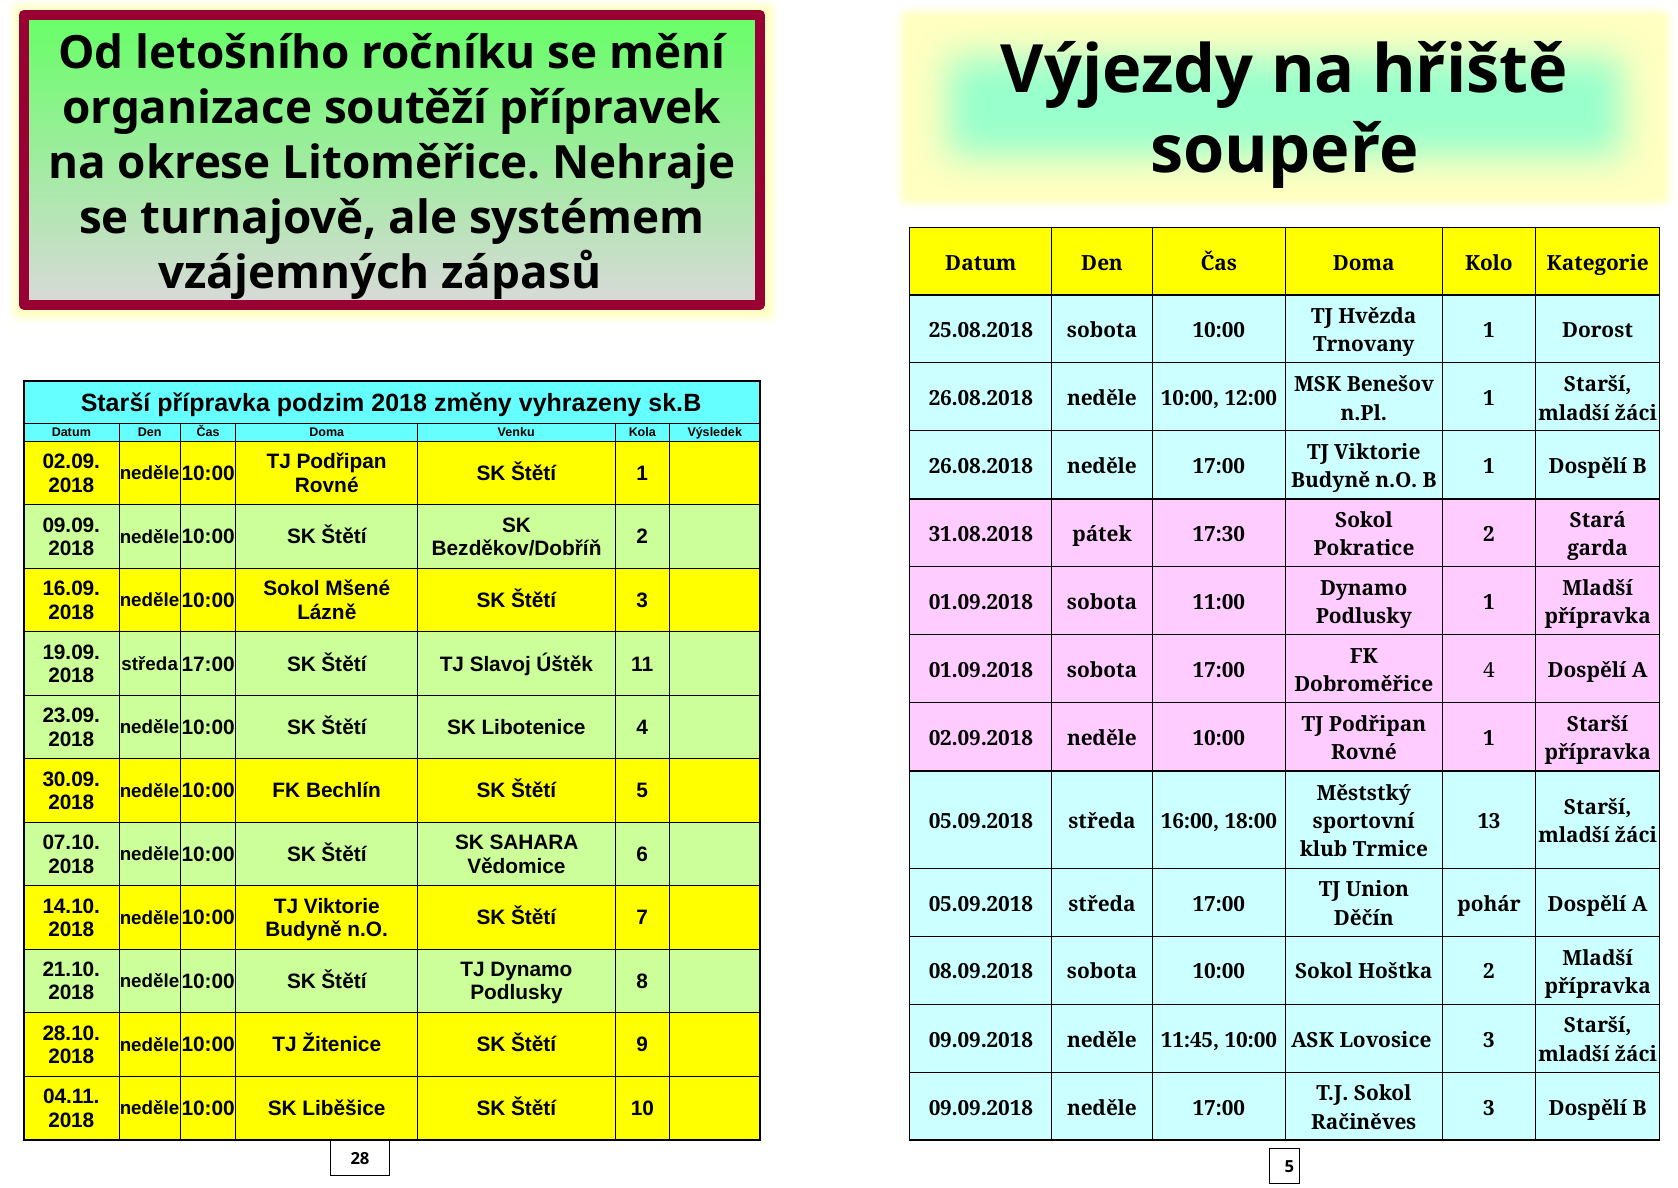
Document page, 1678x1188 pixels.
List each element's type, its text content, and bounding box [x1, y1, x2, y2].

table_cell Den [120, 424, 180, 441]
table_cell neděle [120, 1077, 180, 1139]
table_cell TJ Dynamo Podlusky [418, 950, 615, 1012]
table_cell 3 [1443, 1005, 1535, 1072]
table_cell neděle [1052, 703, 1152, 770]
table_cell Dospělí A [1536, 869, 1659, 936]
table_cell TJ Viktorie Budyně n.O. B [1286, 431, 1442, 498]
table_cell 13 [1443, 772, 1535, 868]
table_cell 30.09. 2018 [25, 759, 119, 822]
table_cell 26.08.2018 [910, 363, 1051, 430]
table_header Kategorie [1536, 228, 1659, 294]
table_cell 09.09.2018 [910, 1073, 1051, 1139]
table_cell středa [1052, 772, 1152, 868]
table_cell 2 [1443, 937, 1535, 1004]
table_cell [670, 823, 759, 885]
table_cell SK Štětí [236, 632, 417, 695]
table_cell 10:00 [181, 886, 235, 949]
table_cell Starší přípravka [1536, 703, 1659, 770]
table_cell Doma [236, 424, 417, 441]
table_cell 10:00, 12:00 [1153, 363, 1285, 430]
table_cell Datum [25, 424, 119, 441]
table_cell 10:00 [181, 442, 235, 504]
table_cell SK Štětí [418, 886, 615, 949]
table_cell SK Štětí [418, 759, 615, 822]
table_cell 10:00 [1153, 703, 1285, 770]
table_cell 02.09.2018 [910, 703, 1051, 770]
table_cell 9 [616, 1013, 669, 1076]
text_box 28 [330, 1140, 390, 1176]
table_cell 2 [955, 64, 1616, 149]
table_cell neděle [120, 759, 180, 822]
table_cell SK STAP-TRATEC Vilémov [958, 67, 1613, 147]
table_cell SK Štětí [236, 505, 417, 568]
table_cell Starší, mladší žáci [1536, 363, 1659, 430]
table_cell 09.09.2018 [910, 1005, 1051, 1072]
table_cell 1 [1443, 567, 1535, 634]
table_cell SK Libotenice [418, 696, 615, 758]
table_cell neděle [1052, 363, 1152, 430]
table_cell 10:00 [181, 1013, 235, 1076]
table_cell 01.09.2018 [910, 567, 1051, 634]
table_cell 11 [616, 632, 669, 695]
table_cell 10:00 [181, 950, 235, 1012]
table_cell neděle [120, 696, 180, 758]
table_cell 6 [616, 823, 669, 885]
table_cell 1 [1443, 296, 1535, 362]
table_cell 05.09.2018 [910, 869, 1051, 936]
table_cell 07.10. 2018 [25, 823, 119, 885]
table_cell 17:00 [1153, 869, 1285, 936]
table_cell Měststký sportovní klub Trmice [1286, 772, 1442, 868]
table_cell [670, 505, 759, 568]
table_cell Starší, mladší žáci [1536, 772, 1659, 868]
table_cell [670, 1077, 759, 1139]
table_cell 05.09.2018 [910, 772, 1051, 868]
text_box Výjezdy na hřiště soupeře [974, 83, 1597, 130]
table_cell [670, 632, 759, 695]
table_cell 17:00 [1153, 1073, 1285, 1139]
table_cell 16:00, 18:00 [1153, 772, 1285, 868]
table_cell 1 [1443, 363, 1535, 430]
table_cell 28.10. 2018 [25, 1013, 119, 1076]
table_cell neděle [120, 569, 180, 631]
table_cell 1 [616, 442, 669, 504]
table_cell TJ Slavoj Úštěk [418, 632, 615, 695]
table_cell SK Štětí [236, 823, 417, 885]
table_cell Kola [616, 424, 669, 441]
table_cell Dynamo Podlusky [1286, 567, 1442, 634]
table_cell pohár [1443, 869, 1535, 936]
table_cell 10:00 [181, 823, 235, 885]
table_cell TJ Podřipan Rovné [236, 442, 417, 504]
table_header Čas [1153, 228, 1285, 294]
table_cell 7 [616, 886, 669, 949]
table_cell neděle [1052, 431, 1152, 498]
table_cell 3 [1443, 1073, 1535, 1139]
table_cell Sokol Pokratice [1286, 500, 1442, 566]
table_cell [670, 759, 759, 822]
table_cell neděle [120, 950, 180, 1012]
table_cell SK Štětí [418, 1013, 615, 1076]
table_cell Sokol Mšené Lázně [236, 569, 417, 631]
table_cell SK Štětí [418, 569, 615, 631]
table_cell Výsledek [670, 424, 759, 441]
table_cell TJ Viktorie Budyně n.O. [236, 886, 417, 949]
table_cell neděle [120, 823, 180, 885]
table_cell 10:00 [1153, 937, 1285, 1004]
table_cell 23.09. 2018 [25, 696, 119, 758]
table_cell 10:00 [1153, 296, 1285, 362]
table_cell Dospělí B [1536, 431, 1659, 498]
table_cell Venku [418, 424, 615, 441]
table_cell středa [120, 632, 180, 695]
table_header Datum [910, 228, 1051, 294]
text_box Od letošního ročníku se mění organizace soutěží přípravek na okrese Litoměřice. Nehraje se turnajově, ale systémem vzájemných zápasů [23, 14, 760, 305]
table_cell 10:00 [181, 759, 235, 822]
table_cell Mladší přípravka [1536, 567, 1659, 634]
table_cell sobota [1052, 635, 1152, 702]
table_cell MSK Benešov n.Pl. [1286, 363, 1442, 430]
table_cell 16.09. 2018 [25, 569, 119, 631]
table_cell neděle [120, 505, 180, 568]
table_cell 10:00 [181, 505, 235, 568]
table_cell 10:00 [181, 1077, 235, 1139]
table_cell 25.08.2018 [910, 296, 1051, 362]
table_cell neděle [1052, 1073, 1152, 1139]
table_cell SK Štětí [418, 442, 615, 504]
table_cell FK Dobroměřice [1286, 635, 1442, 702]
table_cell Dospělí A [1536, 635, 1659, 702]
table_cell 04.11. 2018 [25, 1077, 119, 1139]
table_cell TJ Union Děčín [1286, 869, 1442, 936]
table_header Starší přípravka podzim 2018 změny vyhrazeny sk.B [25, 382, 759, 423]
table_cell SK SAHARA Vědomice [418, 823, 615, 885]
table_cell 11:00 [1153, 567, 1285, 634]
table_cell TJ Podřipan Rovné [1286, 703, 1442, 770]
table_cell ASK Lovosice [1286, 1005, 1442, 1072]
table_cell [670, 1013, 759, 1076]
table_cell 3 [616, 569, 669, 631]
table_cell pátek [1052, 500, 1152, 566]
table_cell [670, 886, 759, 949]
table_cell 09.09. 2018 [25, 505, 119, 568]
table_cell Dospělí B [1536, 1073, 1659, 1139]
table_cell [670, 696, 759, 758]
table_cell sobota [1052, 567, 1152, 634]
table_cell Stará garda [1536, 500, 1659, 566]
table_cell [670, 569, 759, 631]
table_cell sobota [1052, 296, 1152, 362]
table_cell SK Štětí [236, 696, 417, 758]
table_cell SK Štětí [418, 1077, 615, 1139]
table_cell sobota [1052, 937, 1152, 1004]
table_cell 8 [616, 950, 669, 1012]
table_cell 10 [616, 1077, 669, 1139]
table_cell TJ Žitenice [236, 1013, 417, 1076]
table_cell [670, 950, 759, 1012]
table_cell 11:45, 10:00 [1153, 1005, 1285, 1072]
text_box 5 [1269, 1148, 1300, 1184]
table_cell FK Bechlín [236, 759, 417, 822]
table_cell 14.10. 2018 [25, 886, 119, 949]
table_cell TJ Hvězda Trnovany [1286, 296, 1442, 362]
table_cell 17:00 [1153, 635, 1285, 702]
table_cell 5 [616, 759, 669, 822]
table_cell Dorost [1536, 296, 1659, 362]
table_cell 17:30 [1153, 500, 1285, 566]
table_cell Starší, mladší žáci [1536, 1005, 1659, 1072]
table_cell neděle [1052, 1005, 1152, 1072]
table_cell 21.10. 2018 [25, 950, 119, 1012]
table_cell 26.08.2018 [910, 431, 1051, 498]
table_cell 08.09.2018 [910, 937, 1051, 1004]
table_cell 4 [1443, 635, 1535, 702]
table_cell Čas [181, 424, 235, 441]
table_cell neděle [120, 1013, 180, 1076]
table_cell Mladší přípravka [1536, 937, 1659, 1004]
table_cell 2 [616, 505, 669, 568]
table_header Kolo [1443, 228, 1535, 294]
table_cell [670, 442, 759, 504]
table_cell 10:00 [181, 696, 235, 758]
table_cell SK Bezděkov/Dobříň [418, 505, 615, 568]
table_header Doma [1286, 228, 1442, 294]
table_cell 4 [616, 696, 669, 758]
table_header Den [1052, 228, 1152, 294]
table_cell 17:00 [181, 632, 235, 695]
table_cell 1 [1443, 431, 1535, 498]
text_box To byly časy [963, 72, 1608, 142]
table_cell SK Štětí [236, 950, 417, 1012]
table_cell 31.08.2018 [910, 500, 1051, 566]
table_cell 02.09. 2018 [25, 442, 119, 504]
table_cell 19.09. 2018 [25, 632, 119, 695]
table_cell 2 [1443, 500, 1535, 566]
table_cell středa [1052, 869, 1152, 936]
table_cell neděle [120, 442, 180, 504]
table_cell Sokol Hoštka [1286, 937, 1442, 1004]
table_cell 1 [1443, 703, 1535, 770]
table_cell neděle [120, 886, 180, 949]
table_cell 10:00 [181, 569, 235, 631]
table_cell SK Liběšice [236, 1077, 417, 1139]
table_cell 17:00 [1153, 431, 1285, 498]
table_cell T.J. Sokol Račiněves [1286, 1073, 1442, 1139]
table_cell 01.09.2018 [910, 635, 1051, 702]
